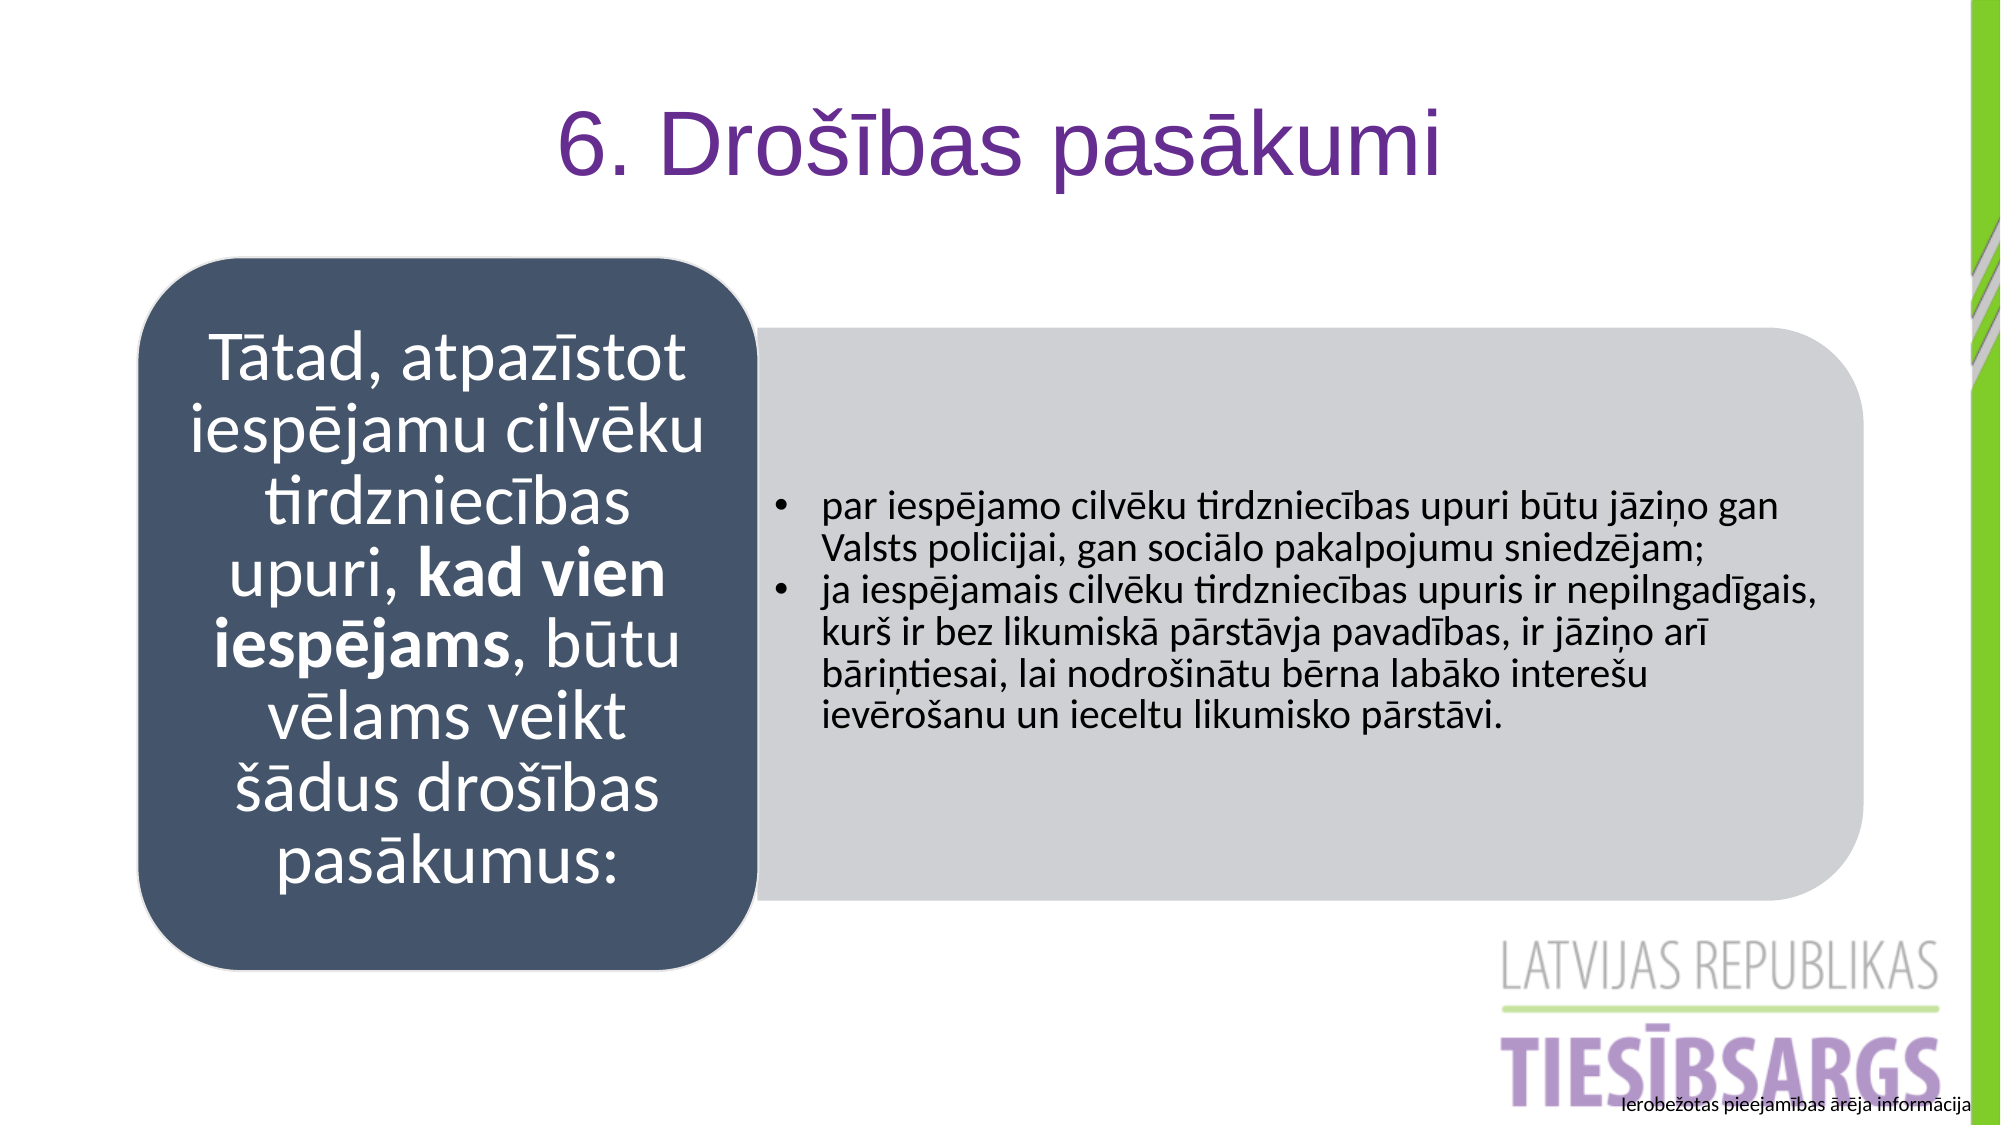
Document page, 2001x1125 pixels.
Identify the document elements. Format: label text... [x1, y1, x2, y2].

picture [0, 0, 2001, 1125]
text_box 6. Drošības pasākumi [0, 76, 2000, 201]
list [137, 257, 1863, 972]
